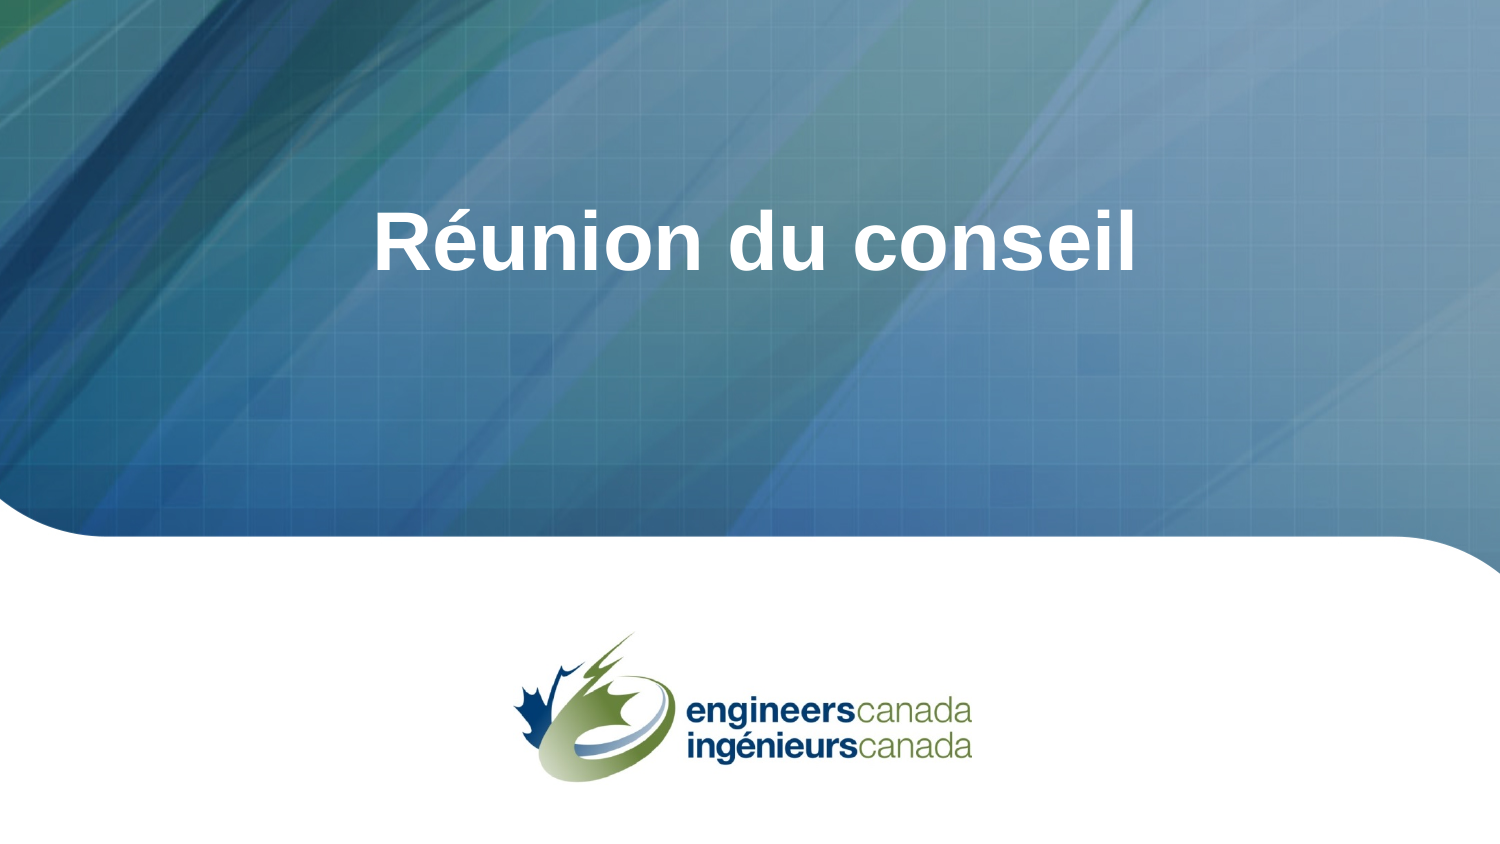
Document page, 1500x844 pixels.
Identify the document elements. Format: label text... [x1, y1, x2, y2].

picture [0, 0, 1500, 595]
title Réunion du conseil [118, 0, 1394, 295]
picture [513, 631, 972, 788]
